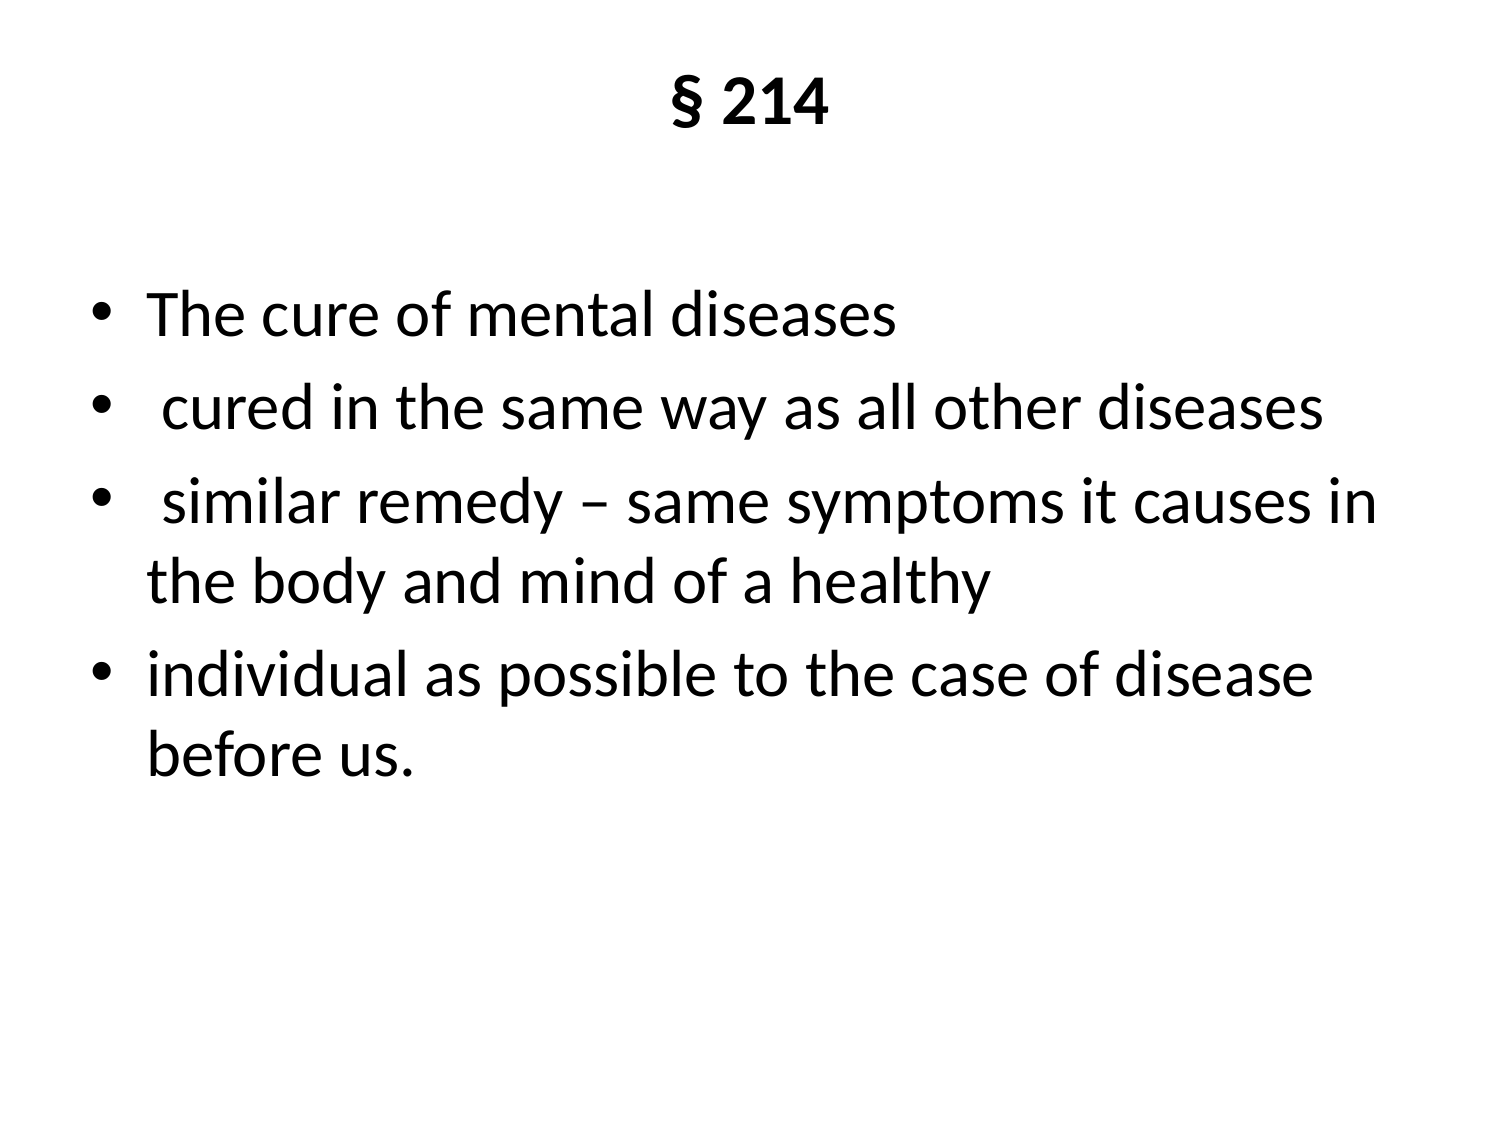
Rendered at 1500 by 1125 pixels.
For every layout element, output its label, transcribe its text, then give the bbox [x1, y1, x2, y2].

list The cure of mental diseases cured in the same way as all other diseases similar remedy – same symptoms it causes in the body and mind of a healthy individual as possible to the case of disease before us. [75, 262, 1425, 1005]
title § 214 [75, 45, 1425, 233]
